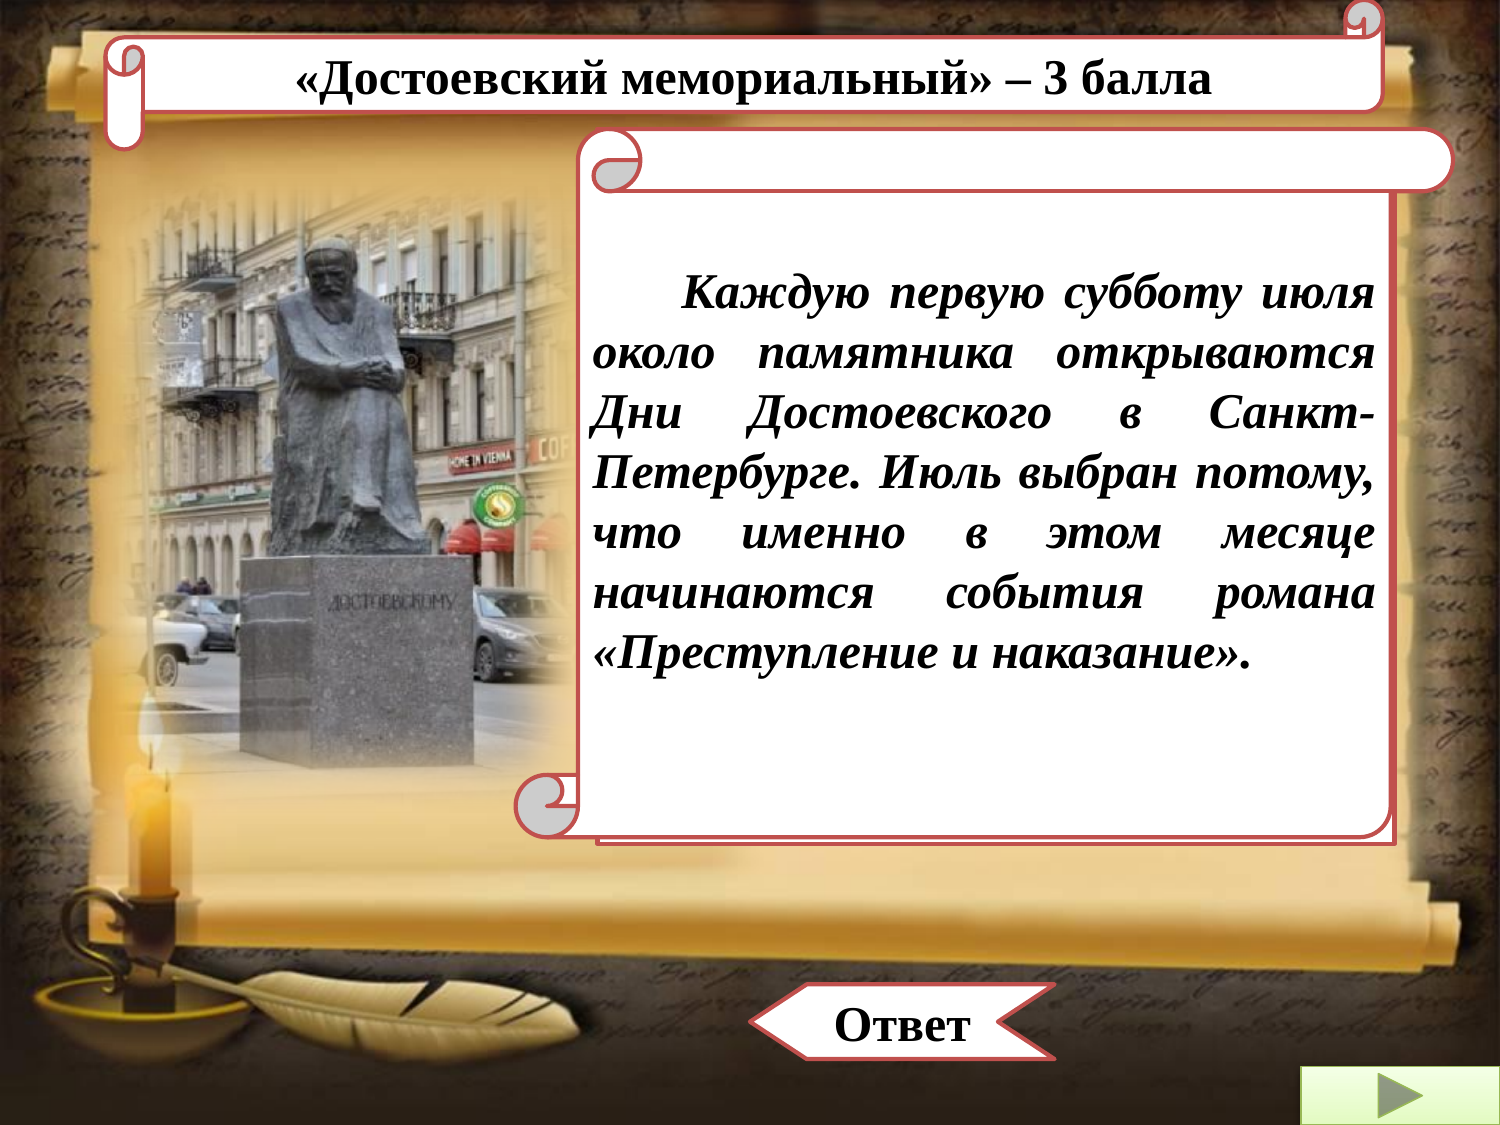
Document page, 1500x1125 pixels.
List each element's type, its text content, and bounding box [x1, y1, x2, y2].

text_box Памятник Ф.М. Достоевскому скульптора Любови Михайловны Холиной установлен в Санкт-Петербурге в 1997 году. Он расположен на бульваре Большой Московской улицы около церкви Владимирской иконы Божией Матери рядом с домом, в котором великий писатель окончил свои дни и где ныне находится Литературно-мемориальный музей Ф.М. Достоевского. Что происходит с 2010 года около этого памятника каждую первую субботу июля? Почему для этого культурного события выбрано именно начало июля? [595, 194, 1397, 846]
text_box Каждую первую субботу июля около памятника открываются Дни Достоевского в Санкт-Петербурге. Июль выбран потому, что именно в этом месяце начинаются события романа «Преступление и наказание». [517, 126, 1456, 840]
text_box «Достоевский мемориальный» – 3 балла [103, 0, 1385, 152]
picture [0, 0, 1500, 1125]
text_box Ответ [747, 982, 1057, 1062]
text_box [1300, 1066, 1500, 1125]
